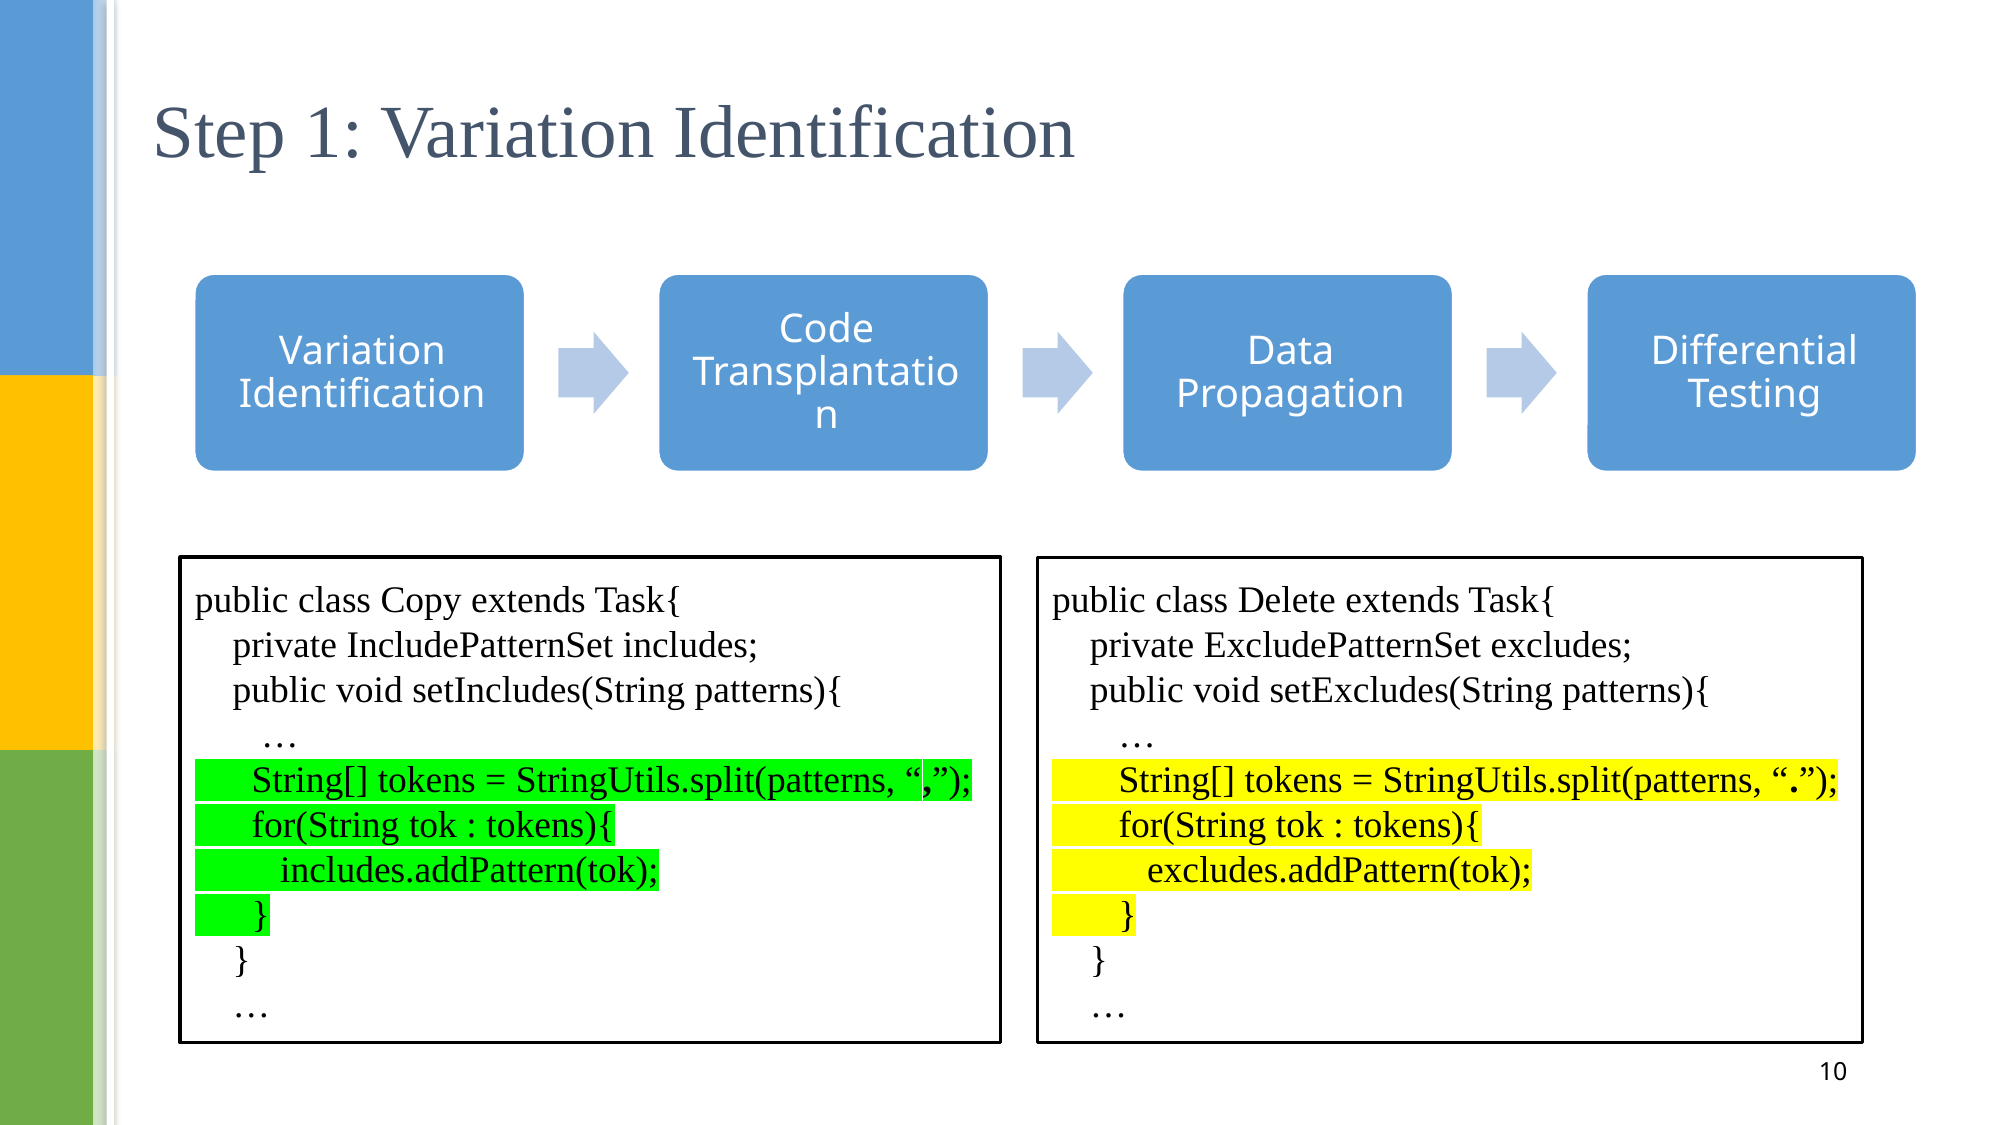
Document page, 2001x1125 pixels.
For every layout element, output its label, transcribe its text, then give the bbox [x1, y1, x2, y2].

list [192, 258, 1919, 488]
text_box public class Delete extends Task{ private ExcludePatternSet excludes; public void setExcludes(String patterns){ … String[] tokens = StringUtils.split(patterns, “.”); for(String tok : tokens){ excludes.addPattern(tok); } } … [1036, 556, 1864, 1044]
text_box Step 1: Variation Identification [137, 18, 1863, 237]
text_box public class Copy extends Task{ private IncludePatternSet includes; public void setIncludes(String patterns){ … String[] tokens = StringUtils.split(patterns, “,”); for(String tok : tokens){ includes.addPattern(tok); } } … [178, 555, 1002, 1044]
slide_number 10 [1325, 1042, 1863, 1103]
